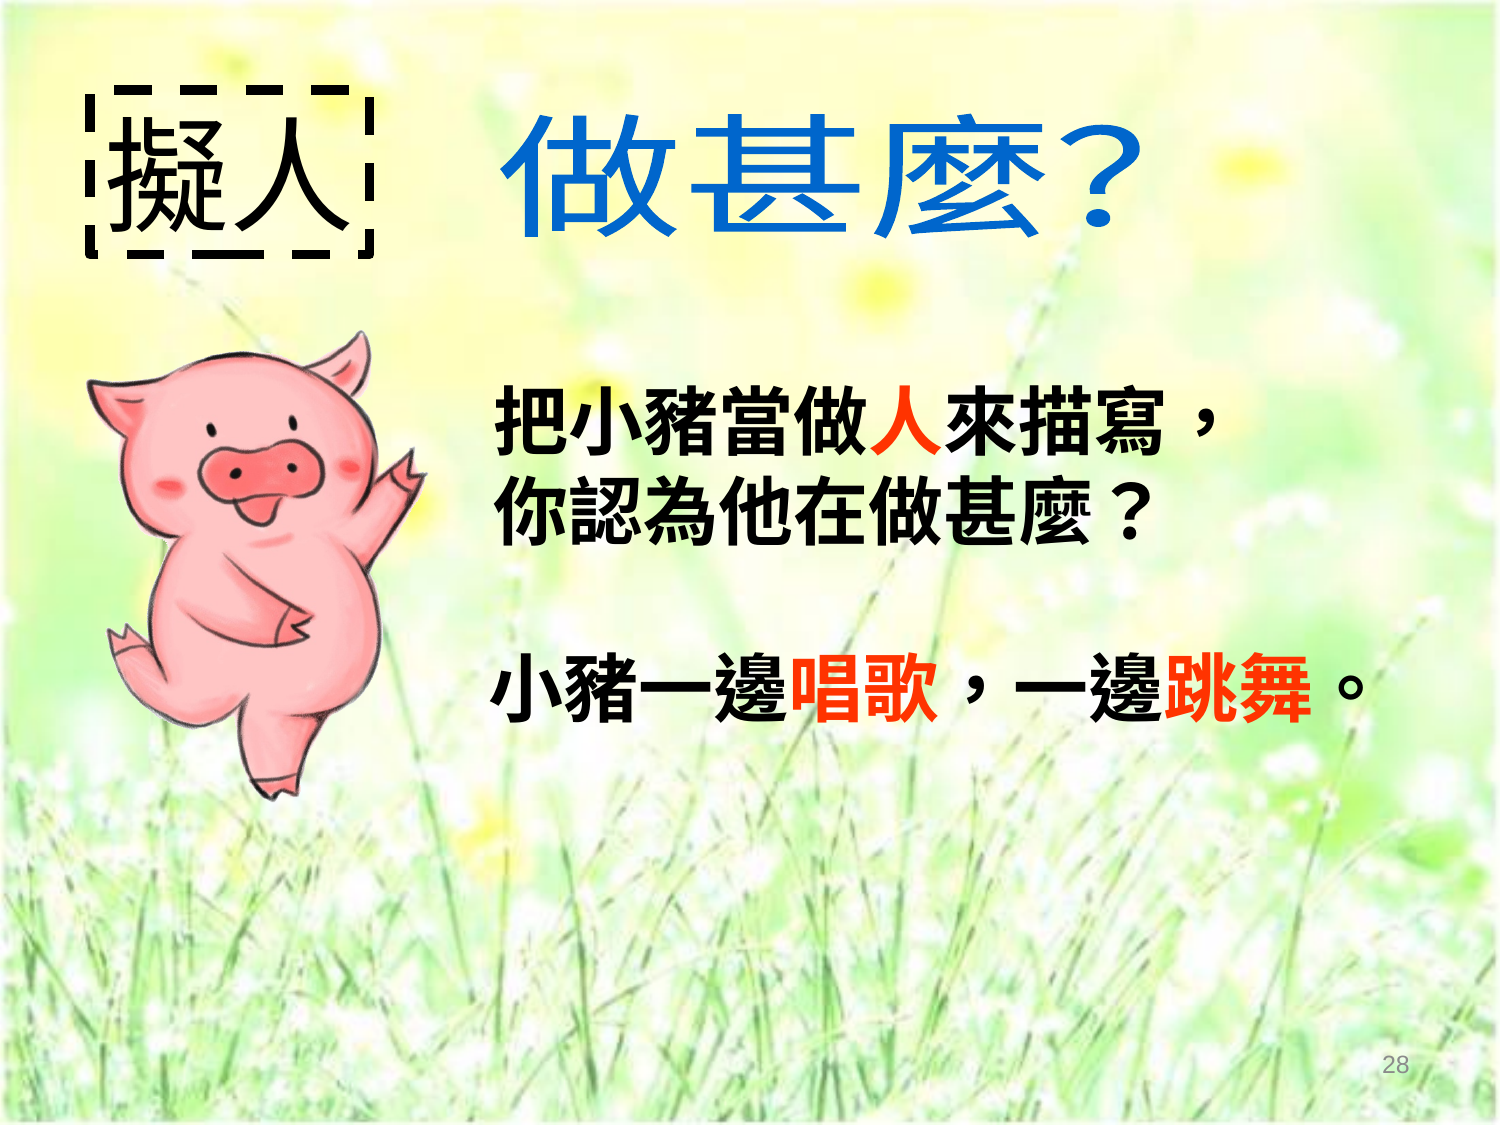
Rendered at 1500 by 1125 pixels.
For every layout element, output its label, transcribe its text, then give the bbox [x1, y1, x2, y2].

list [64, 316, 438, 809]
picture [0, 0, 1500, 1125]
slide_number 28 [1074, 1024, 1425, 1103]
text_box 擬人 [90, 89, 370, 255]
text_box 把小豬當做人來描寫，你認為他在做甚麼？ [478, 367, 1306, 562]
text_box 小豬一邊唱歌，一邊跳舞。 [466, 609, 1412, 764]
